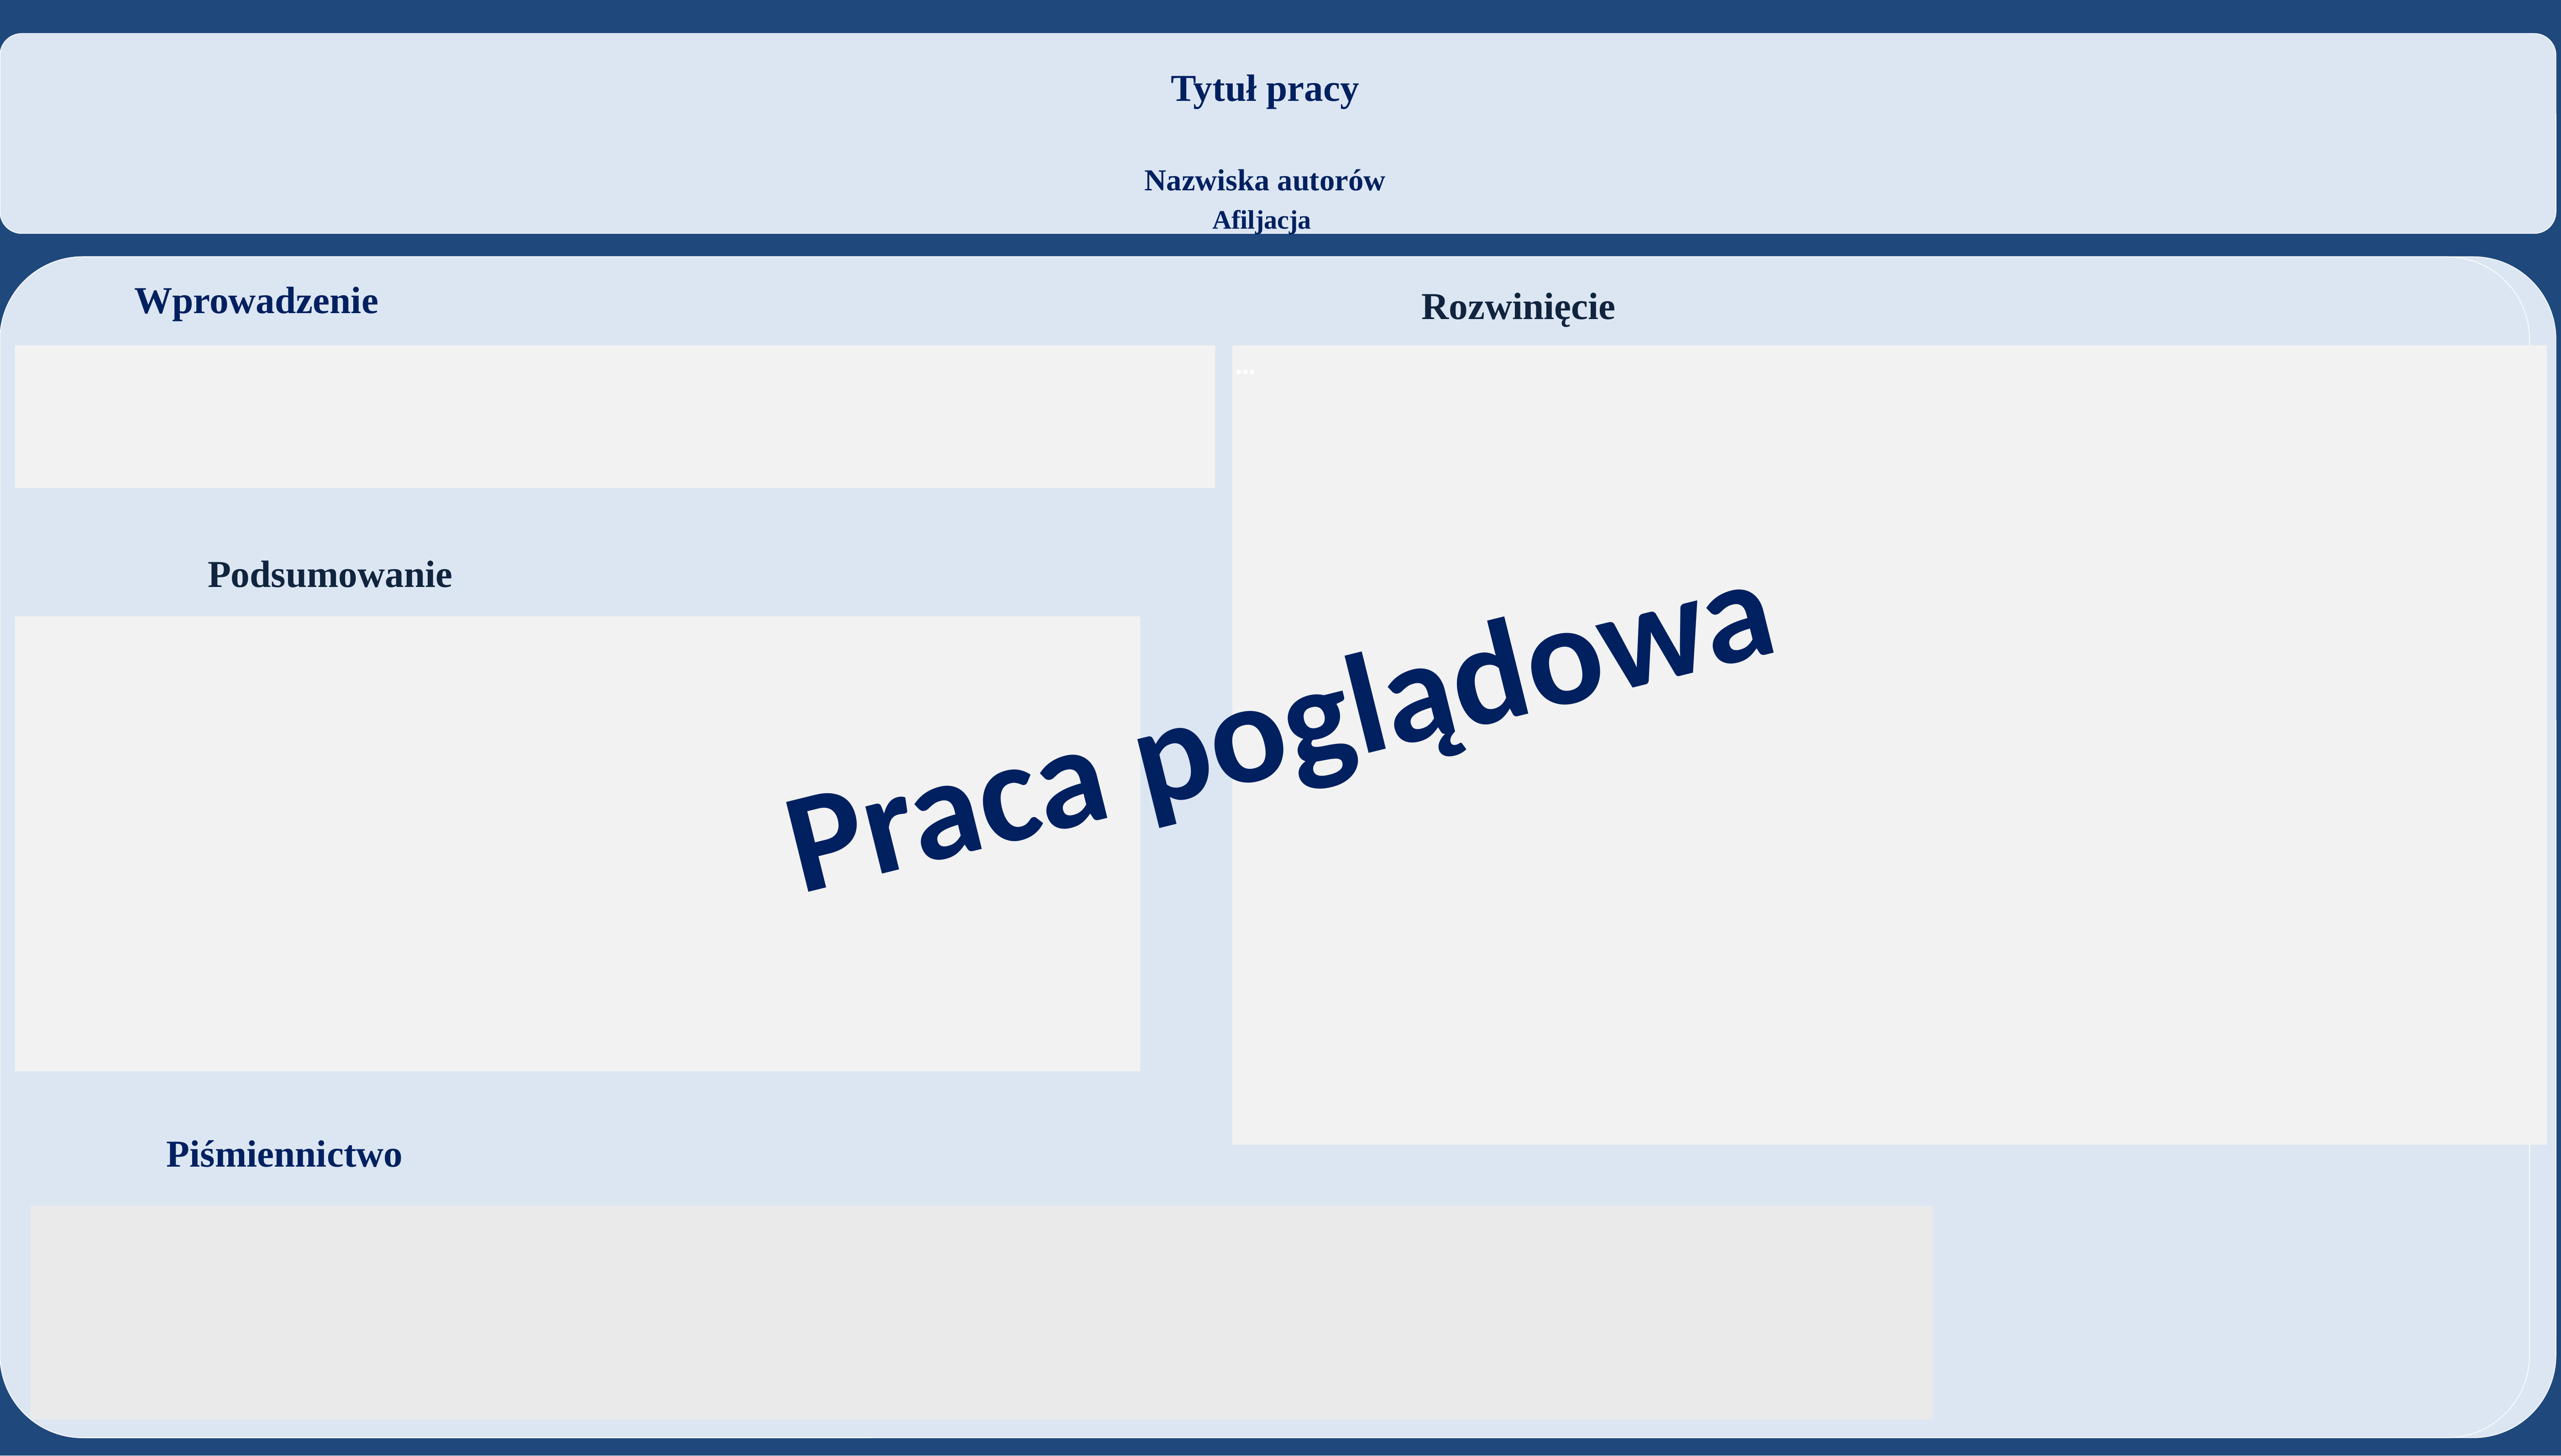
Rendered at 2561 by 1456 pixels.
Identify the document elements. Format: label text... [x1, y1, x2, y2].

text_box Rozwinięcie [1232, 279, 1805, 329]
text_box [2453, 257, 2556, 1438]
text_box Tytuł pracy Nazwiska autorów Afiljacja [312, 61, 2218, 236]
text_box Podsumowanie [48, 547, 621, 597]
text_box [15, 616, 1141, 1071]
text_box … [1232, 345, 2547, 1145]
text_box [30, 1206, 1933, 1420]
text_box Piśmiennictwo [26, 1127, 553, 1176]
text_box Praca poglądowa [158, 358, 2396, 1075]
text_box [15, 345, 1215, 488]
text_box [0, 33, 2556, 234]
text_box [0, 257, 2530, 1438]
text_box Wprowadzenie [55, 273, 457, 323]
